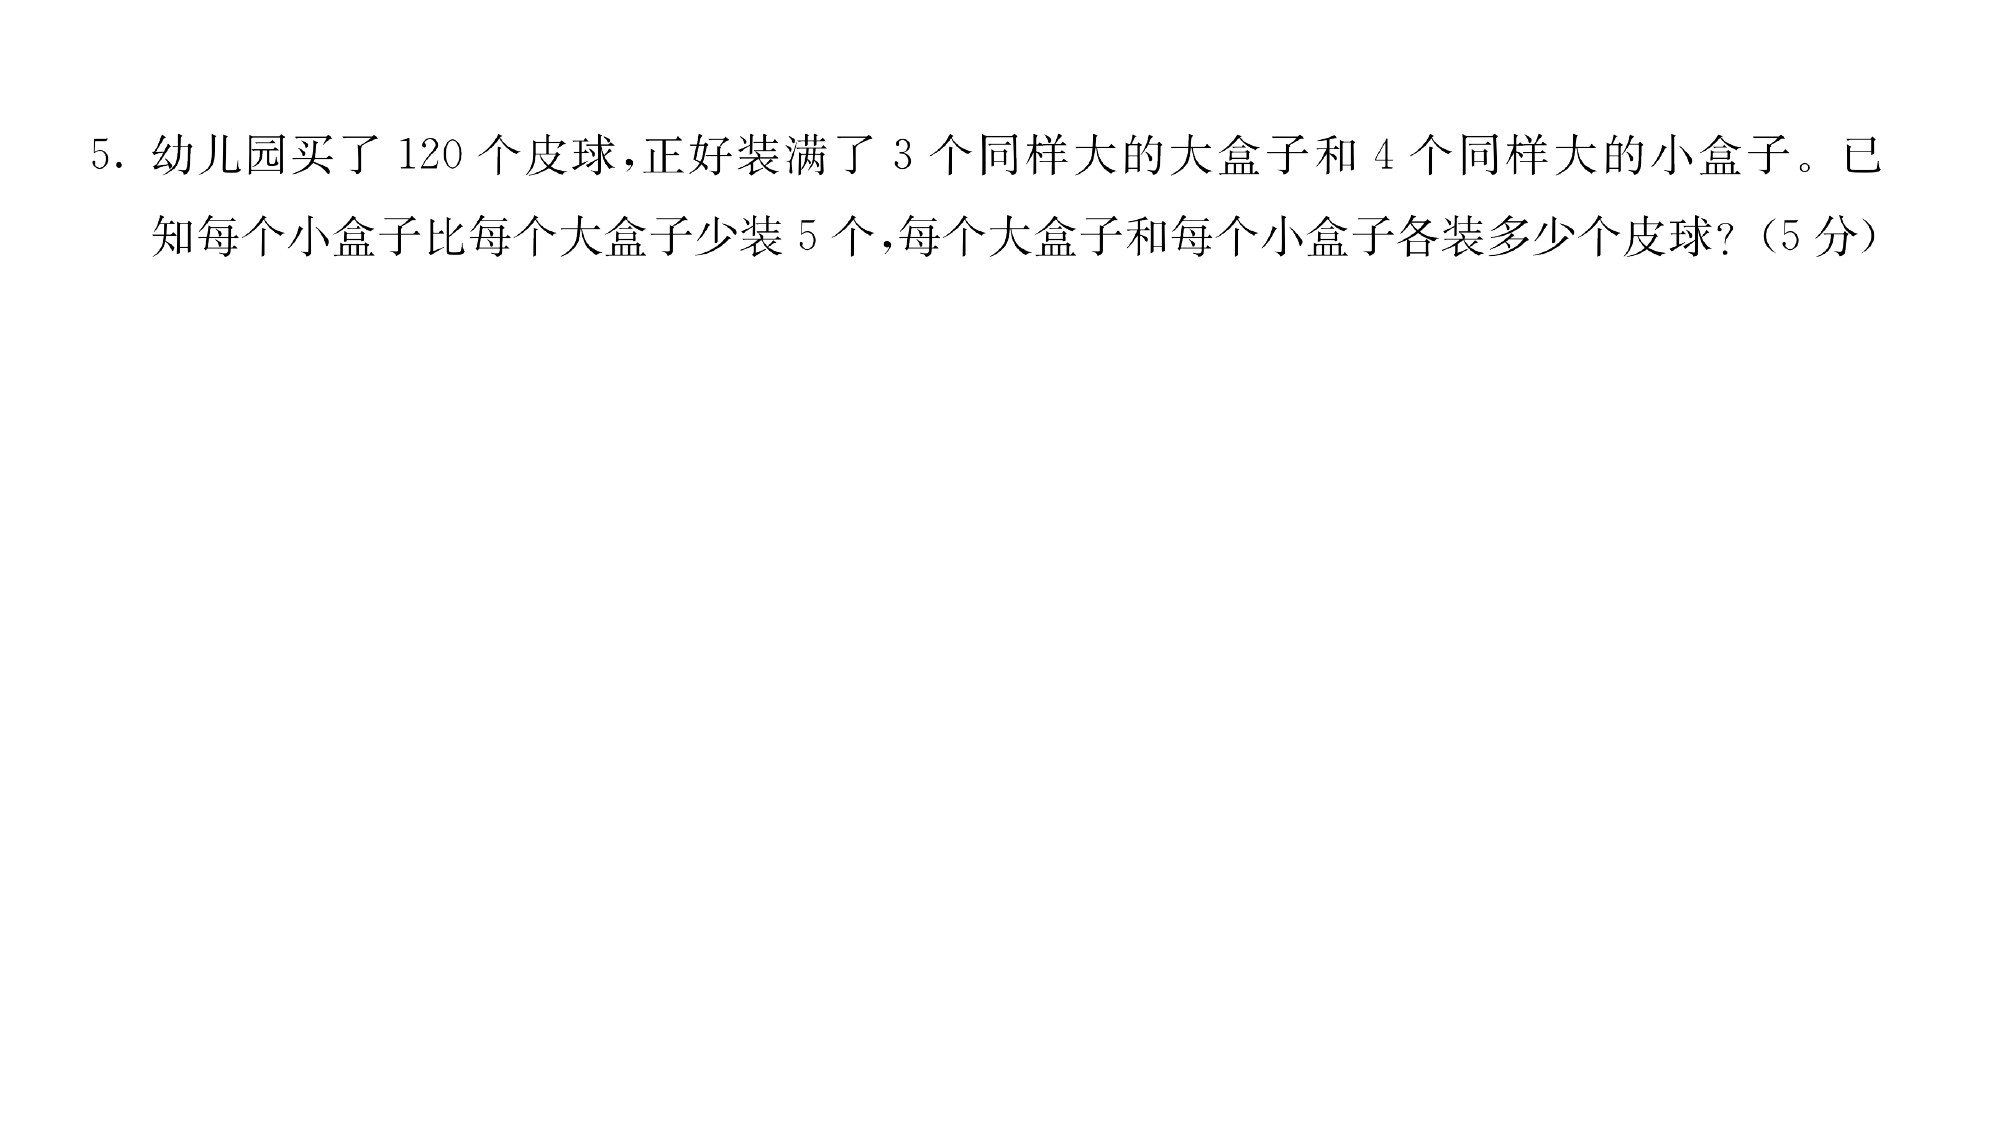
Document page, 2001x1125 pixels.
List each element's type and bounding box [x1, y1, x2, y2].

picture [88, 118, 1979, 521]
